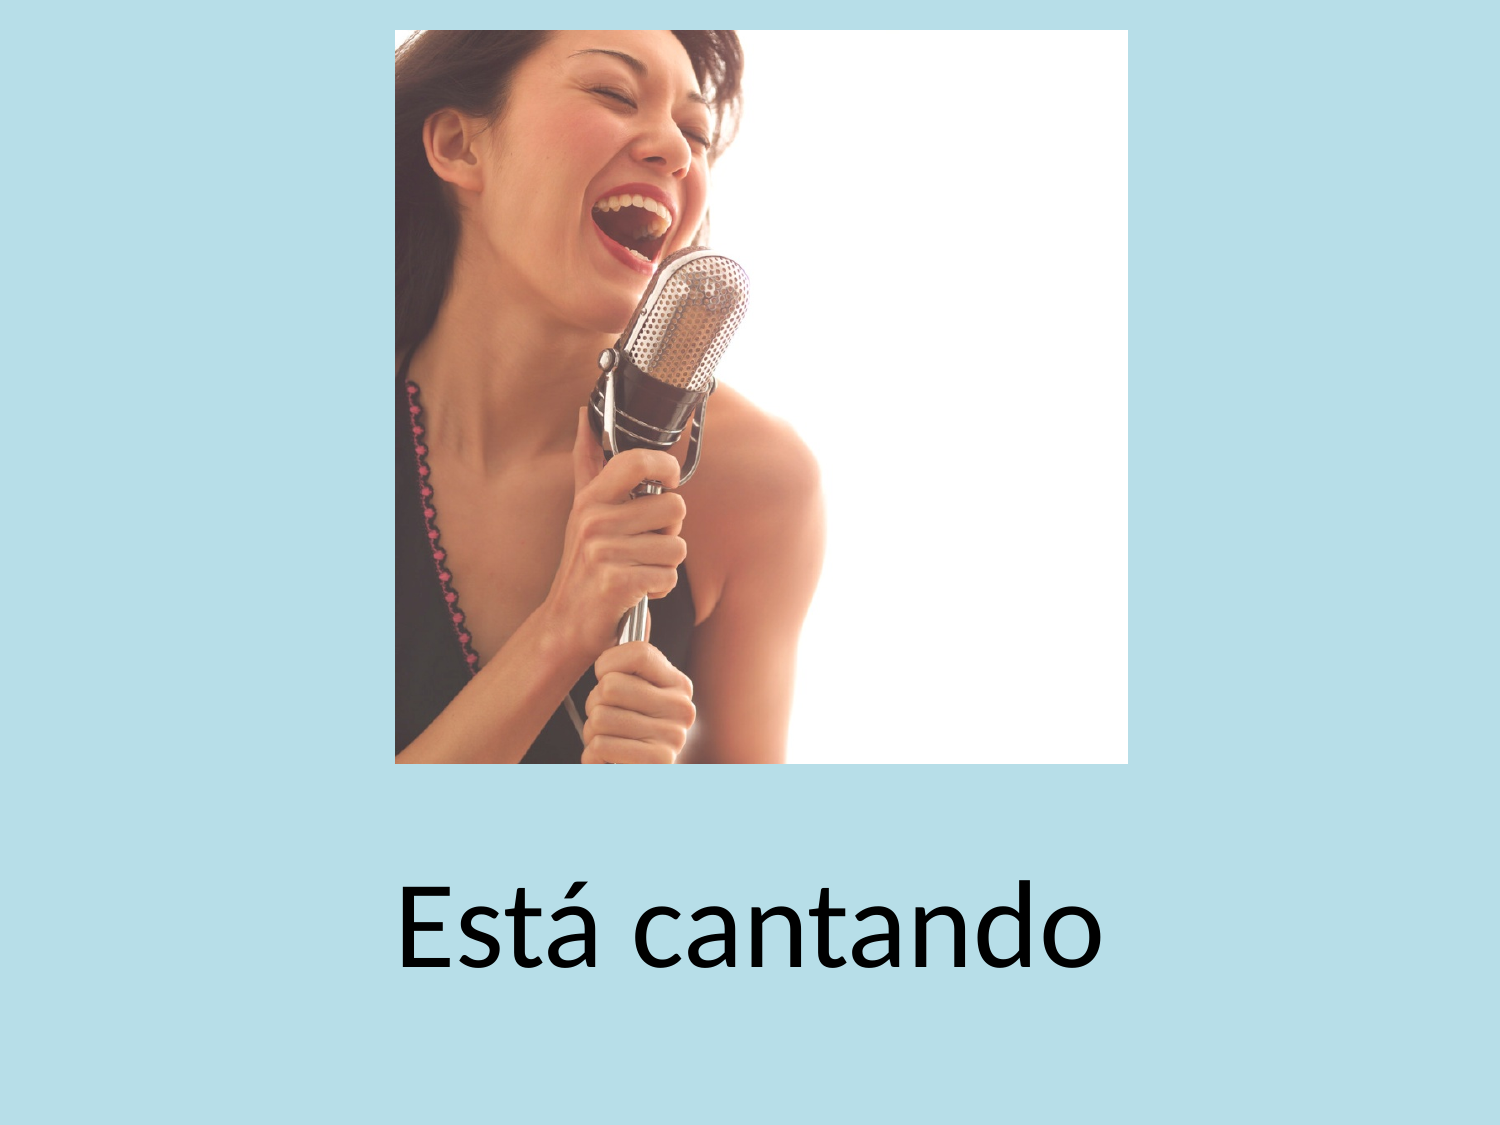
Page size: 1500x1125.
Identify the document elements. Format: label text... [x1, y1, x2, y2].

picture [395, 30, 1129, 764]
list Está cantando [75, 262, 1425, 1005]
